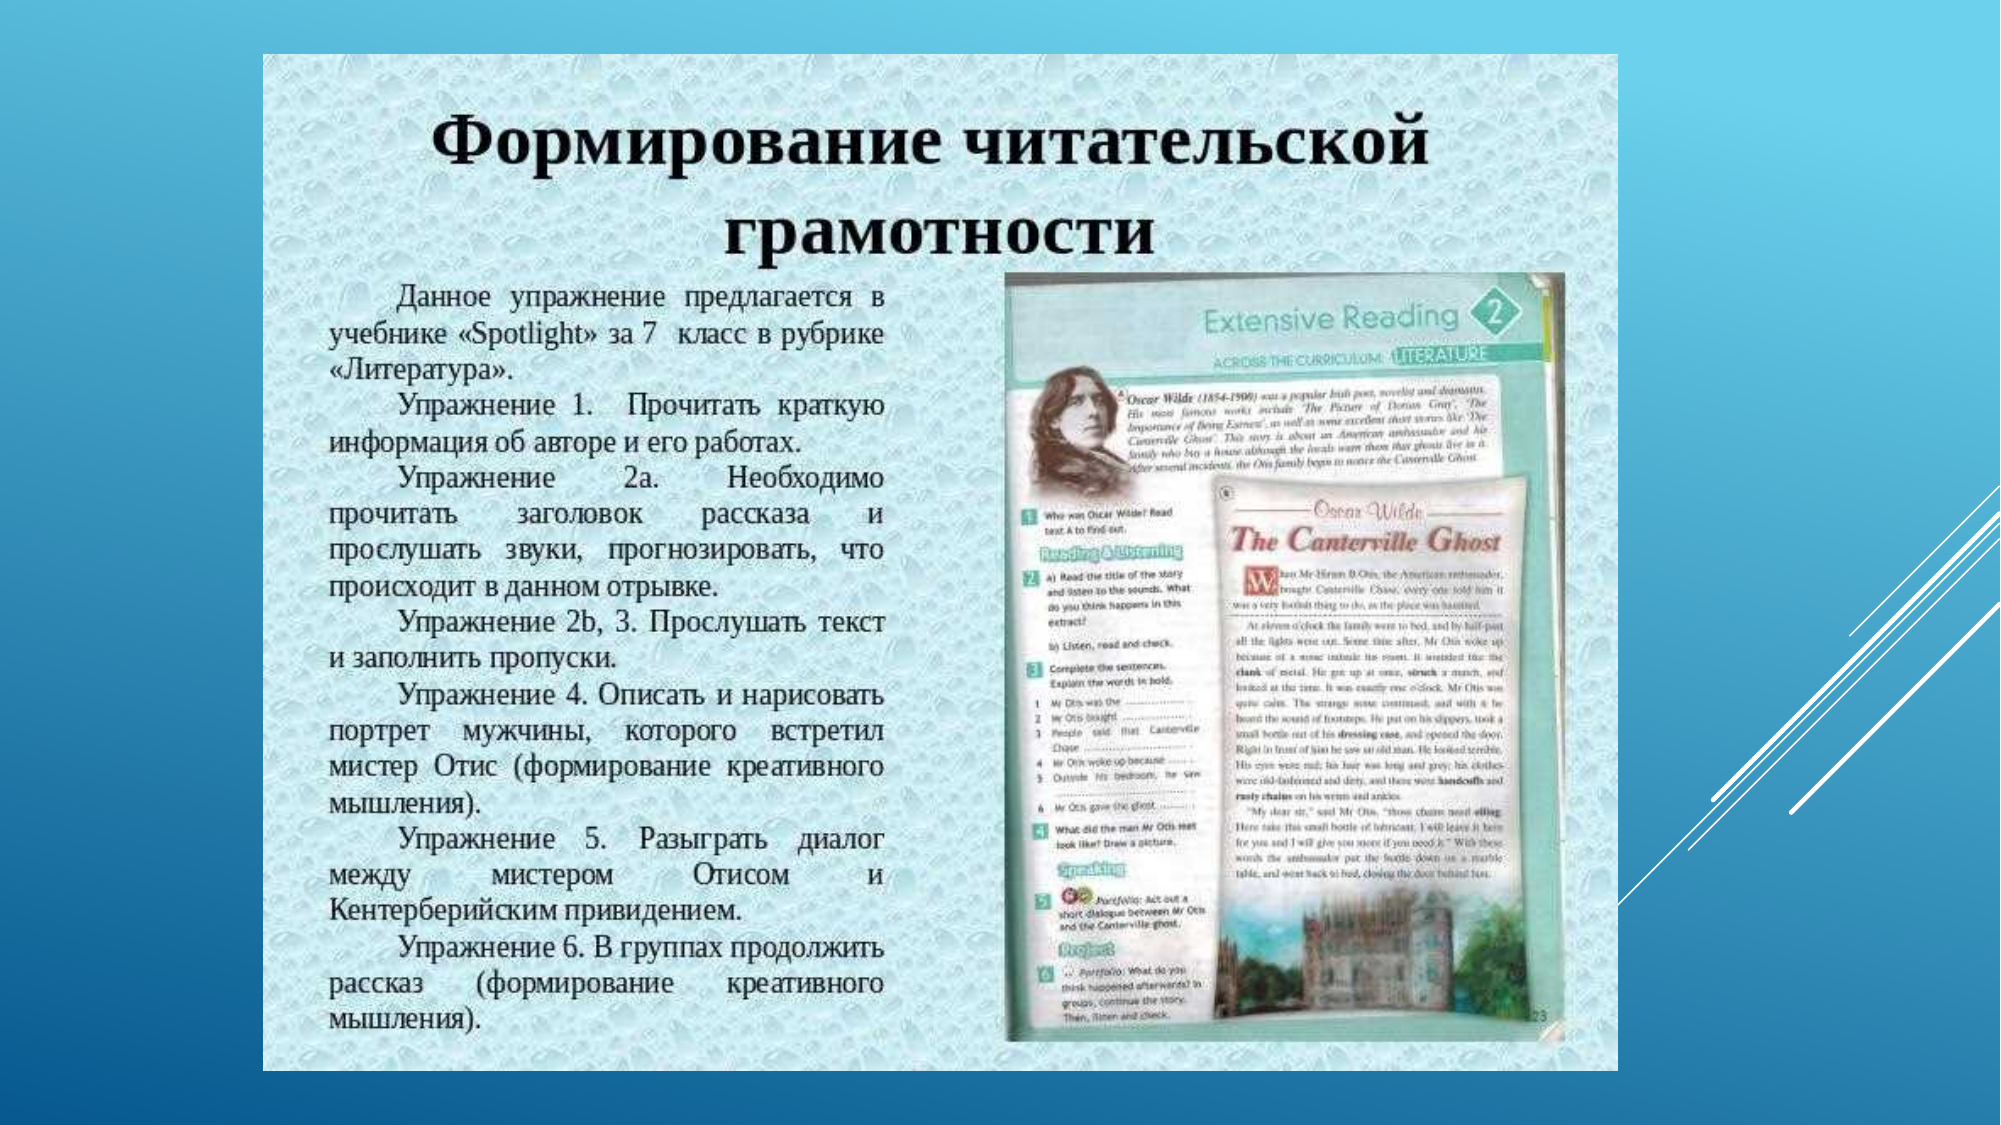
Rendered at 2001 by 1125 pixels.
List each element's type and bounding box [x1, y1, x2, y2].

picture [263, 54, 1618, 1071]
